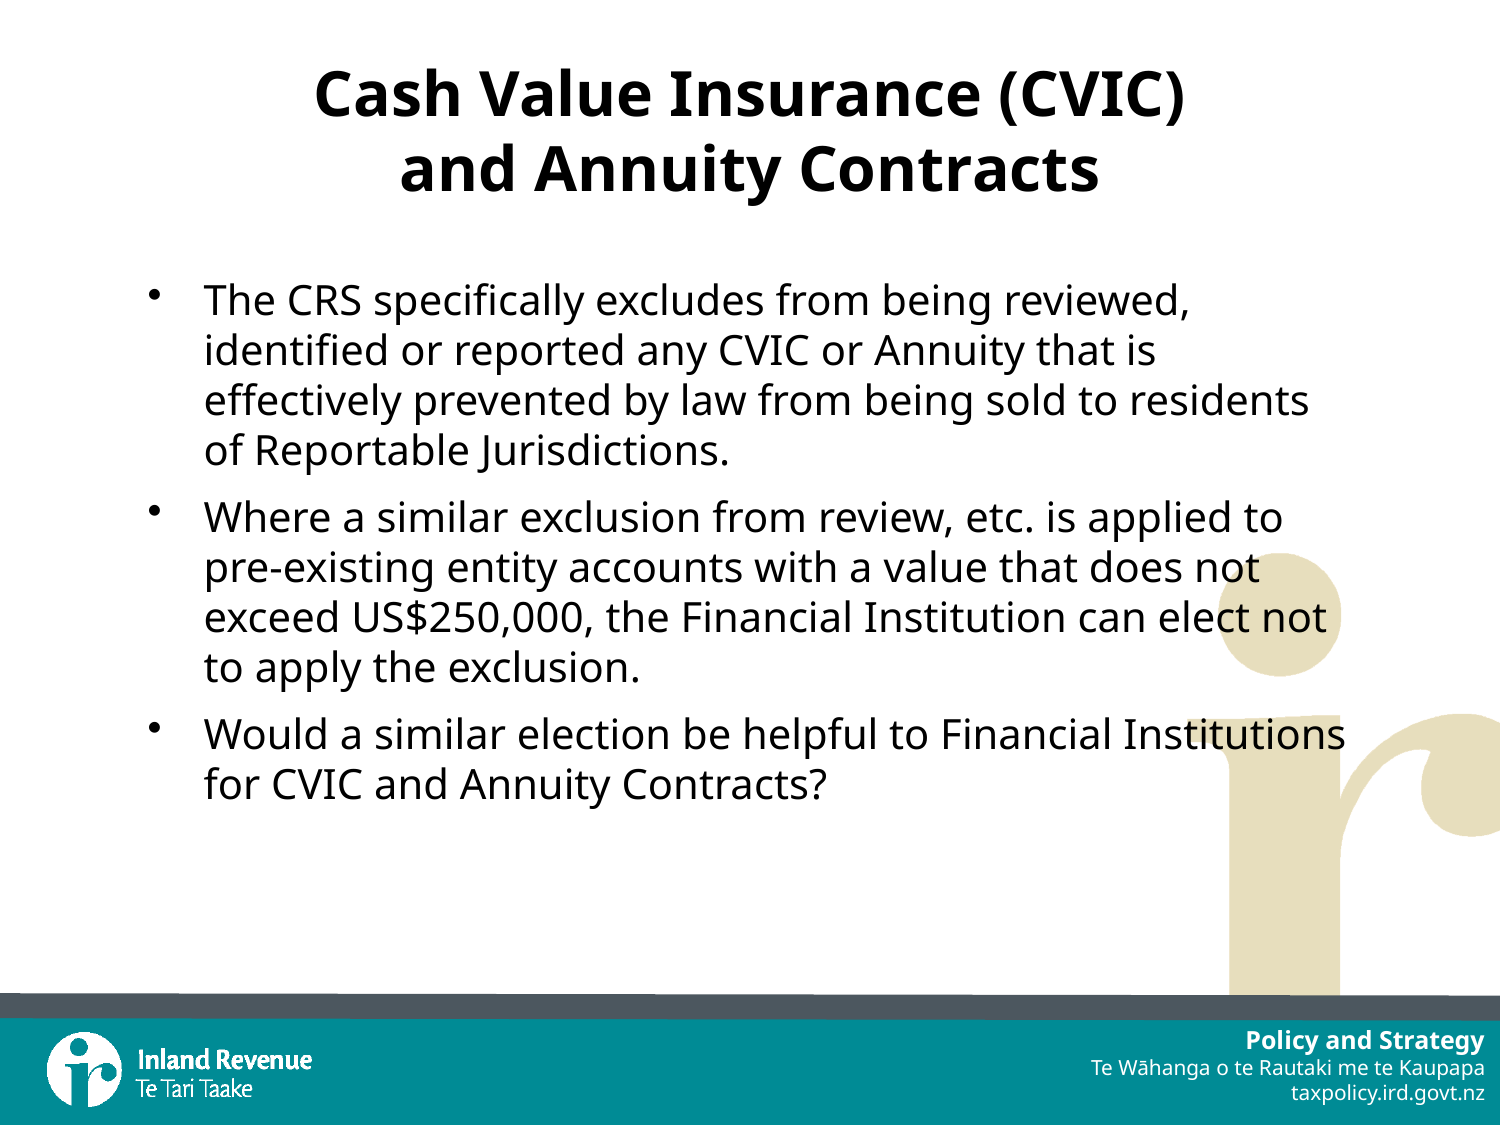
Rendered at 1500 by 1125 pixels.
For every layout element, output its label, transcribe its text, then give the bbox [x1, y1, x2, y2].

picture [47, 1032, 312, 1107]
picture [1171, 545, 1500, 995]
title Cash Value Insurance (CVIC) and Annuity Contracts [0, 60, 1500, 199]
list The CRS specifically excludes from being reviewed, identified or reported any CVIC or Annuity that is effectively prevented by law from being sold to residents of Reportable Jurisdictions. Where a similar exclusion from review, etc. is applied to pre-existing entity accounts with a value that does not exceed US$250,000, the Financial Institution can elect not to apply the exclusion. Would a similar election be helpful to Financial Institutions for CVIC and Annuity Contracts? [132, 266, 1374, 944]
picture [1171, 1021, 1500, 1050]
picture [1459, 1038, 1464, 1046]
